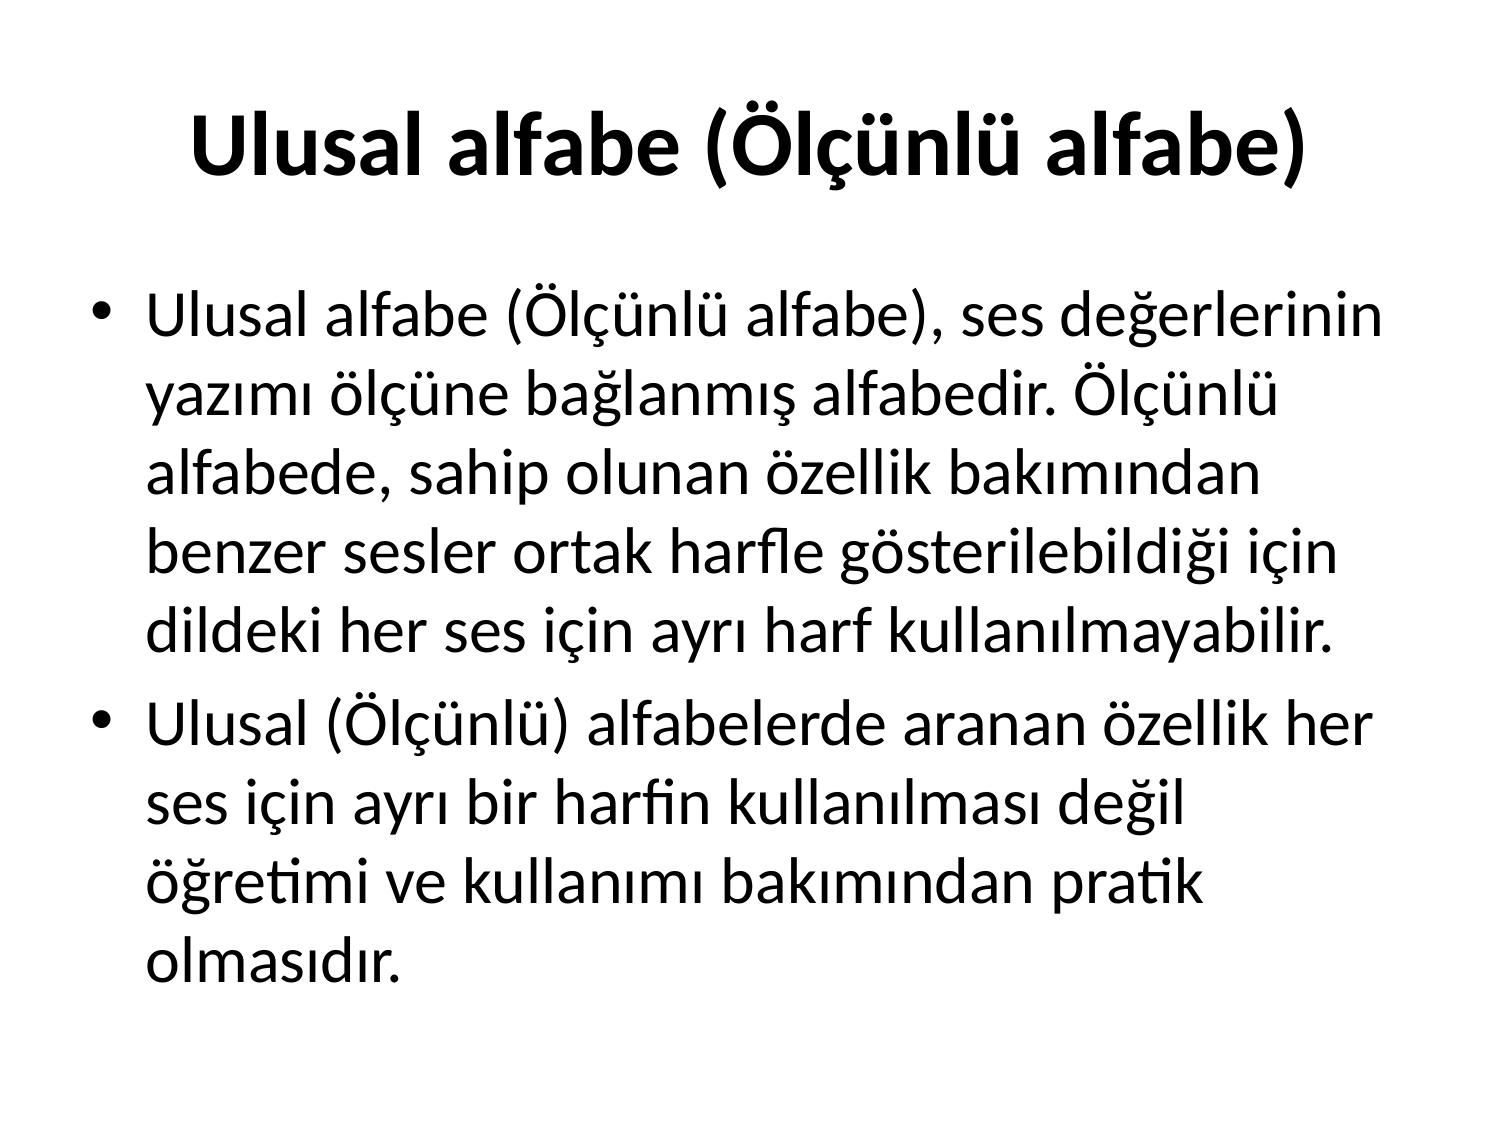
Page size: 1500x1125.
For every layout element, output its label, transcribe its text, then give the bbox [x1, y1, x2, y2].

title Ulusal alfabe (Ölçünlü alfabe) [75, 45, 1425, 233]
list Ulusal alfabe (Ölçünlü alfabe), ses değerlerinin yazımı ölçüne bağlanmış alfabedir. Ölçünlü alfabede, sahip olunan özellik bakımından benzer sesler ortak harfle gösterilebildiği için dildeki her ses için ayrı harf kullanılmayabilir. Ulusal (Ölçünlü) alfabelerde aranan özellik her ses için ayrı bir harfin kullanılması değil öğretimi ve kullanımı bakımından pratik olmasıdır. [75, 262, 1425, 1005]
